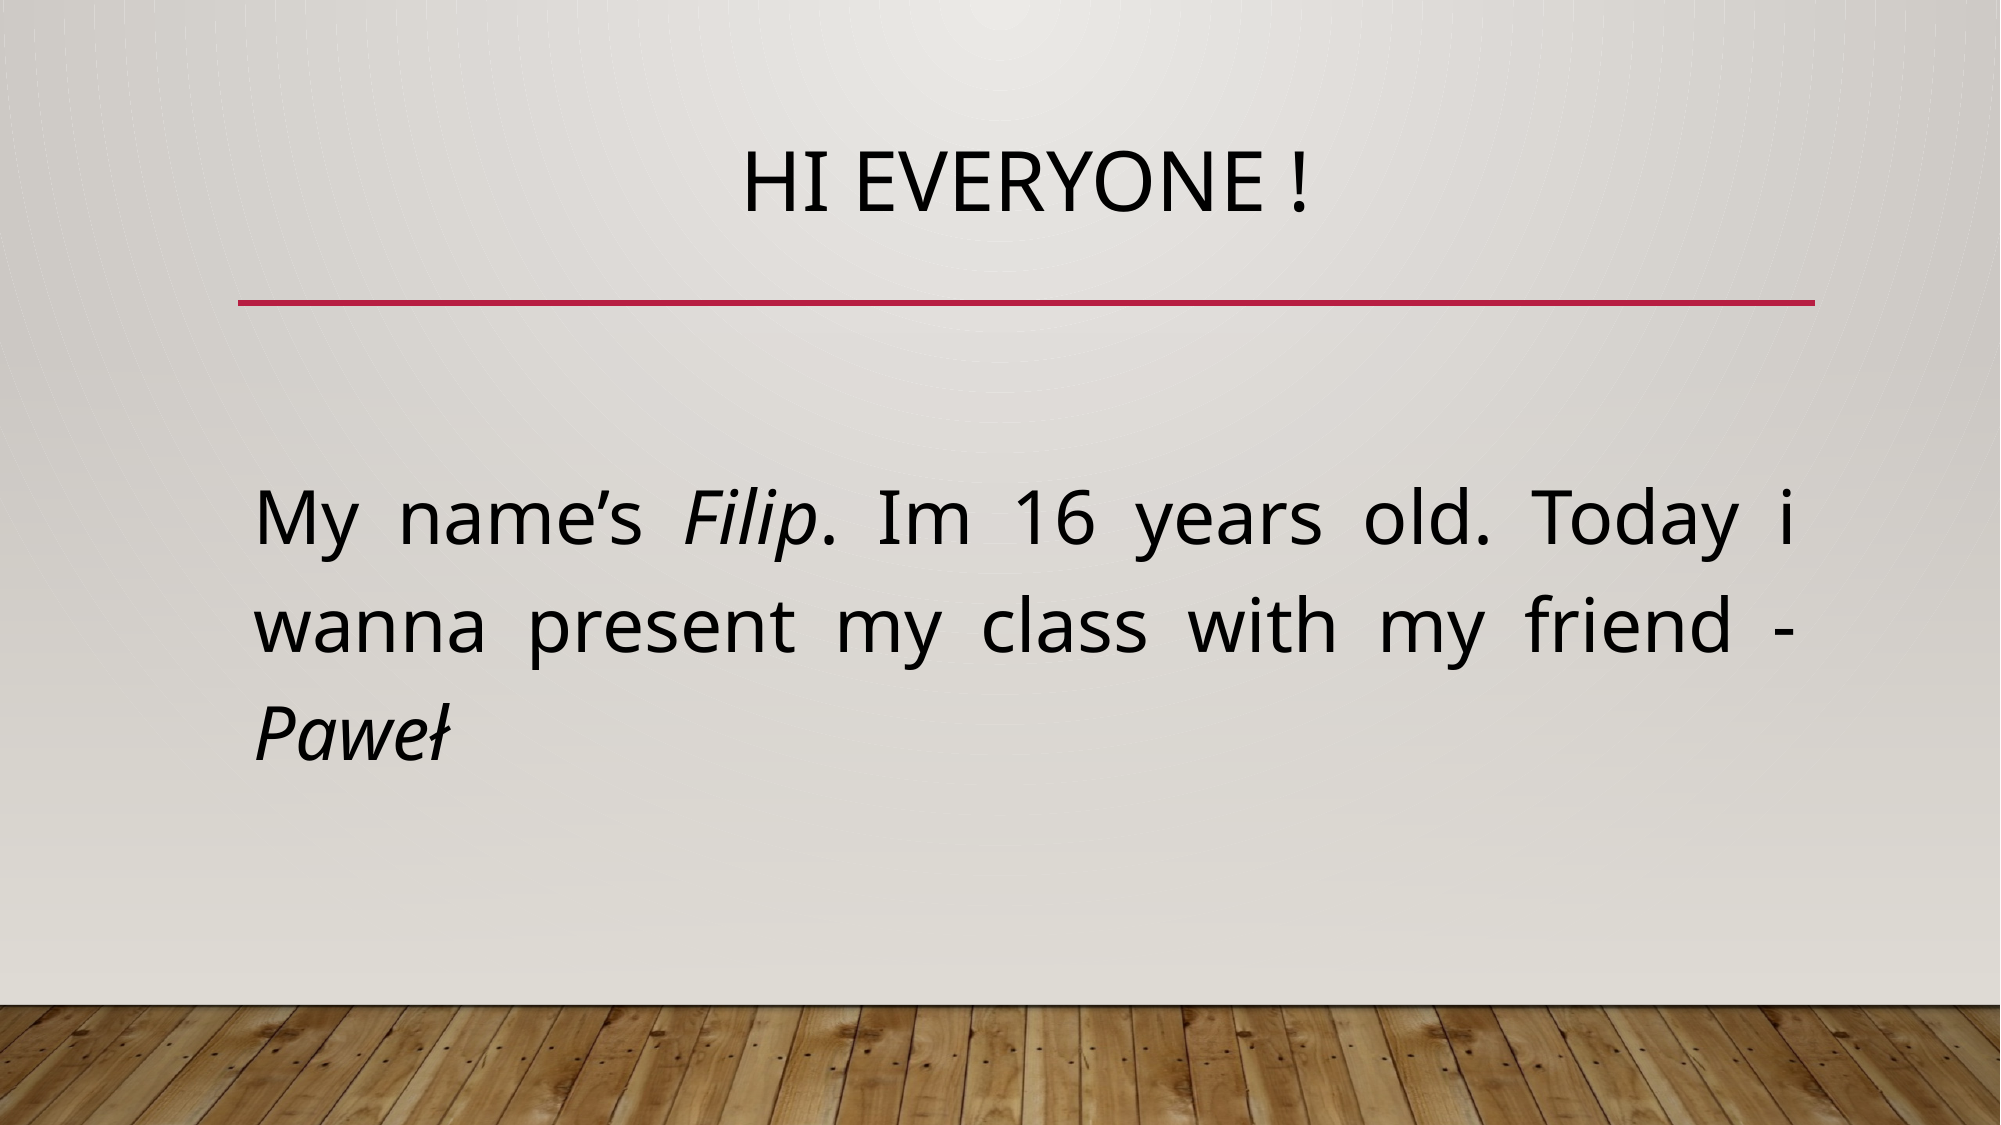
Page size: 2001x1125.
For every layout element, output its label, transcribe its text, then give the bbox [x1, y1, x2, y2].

list My name’s Filip. Im 16 years old. Today i wanna present my class with my friend - Paweł [238, 330, 1814, 897]
title Hi everyone ! [238, 131, 1814, 305]
picture [0, 1005, 2000, 1125]
